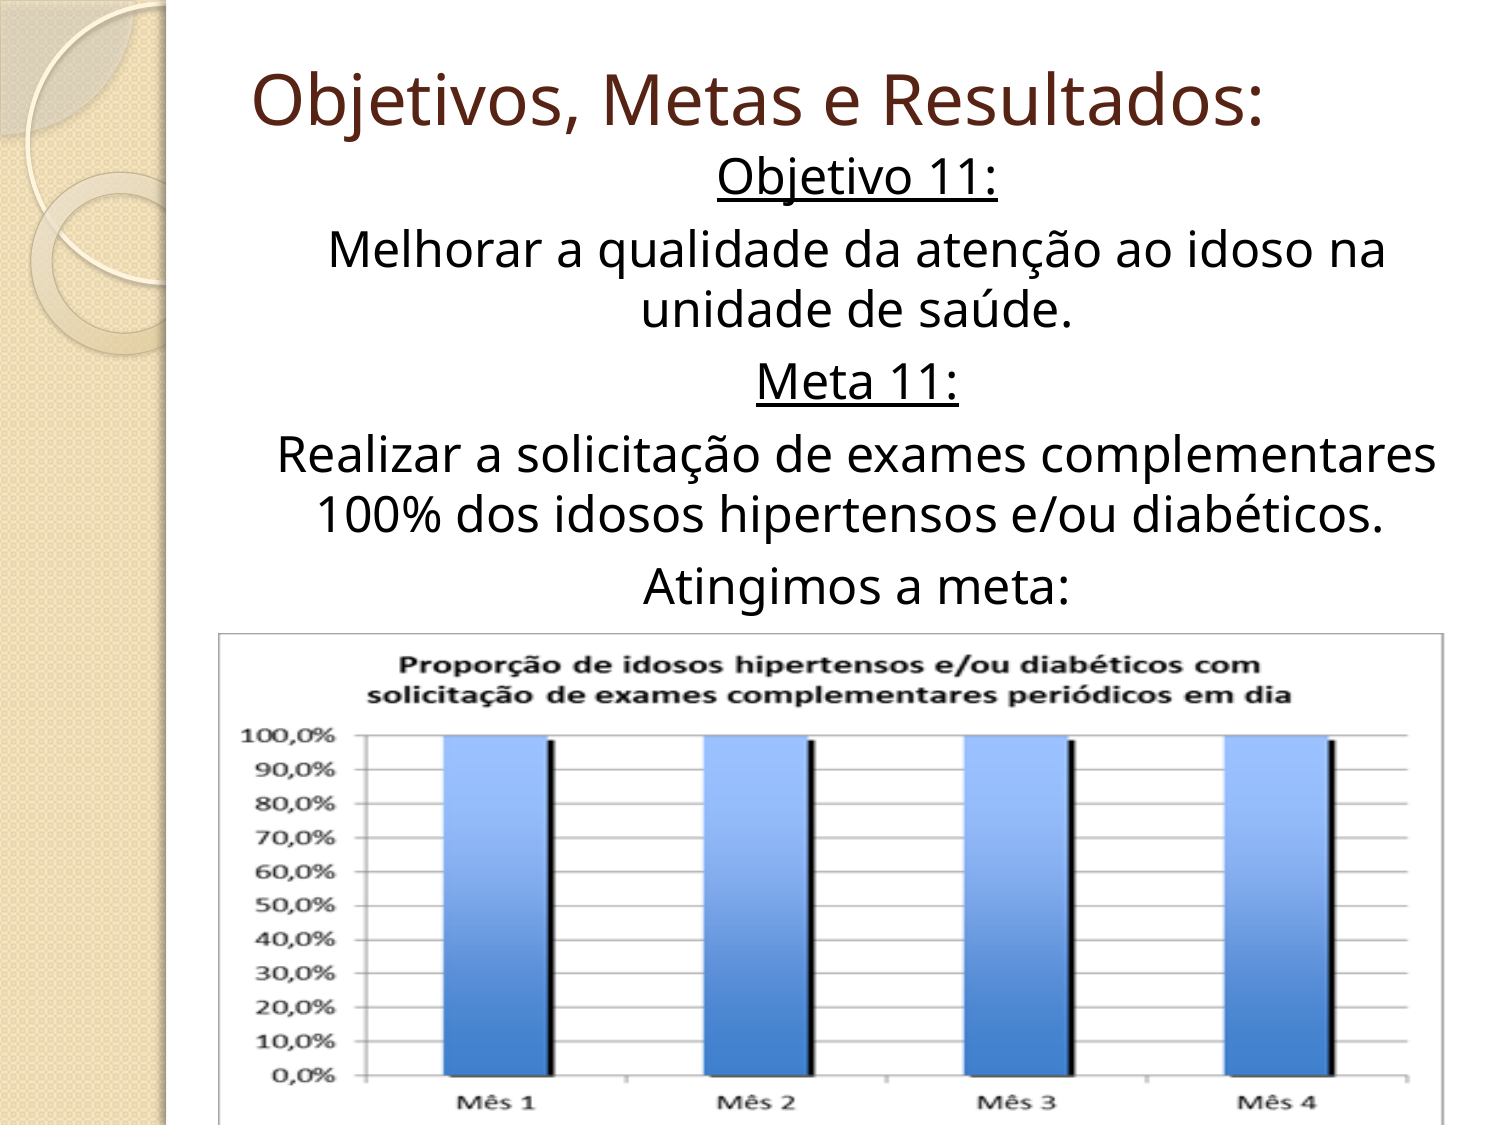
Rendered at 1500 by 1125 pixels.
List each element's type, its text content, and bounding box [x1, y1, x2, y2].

picture [218, 633, 1448, 1125]
title Objetivos, Metas e Resultados: [235, 45, 1466, 137]
list Objetivo 11: Melhorar a qualidade da atenção ao idoso na unidade de saúde. Meta 11: Realizar a solicitação de exames complementares 100% dos idosos hipertensos e/ou diabéticos. Atingimos a meta: [235, 137, 1466, 1025]
